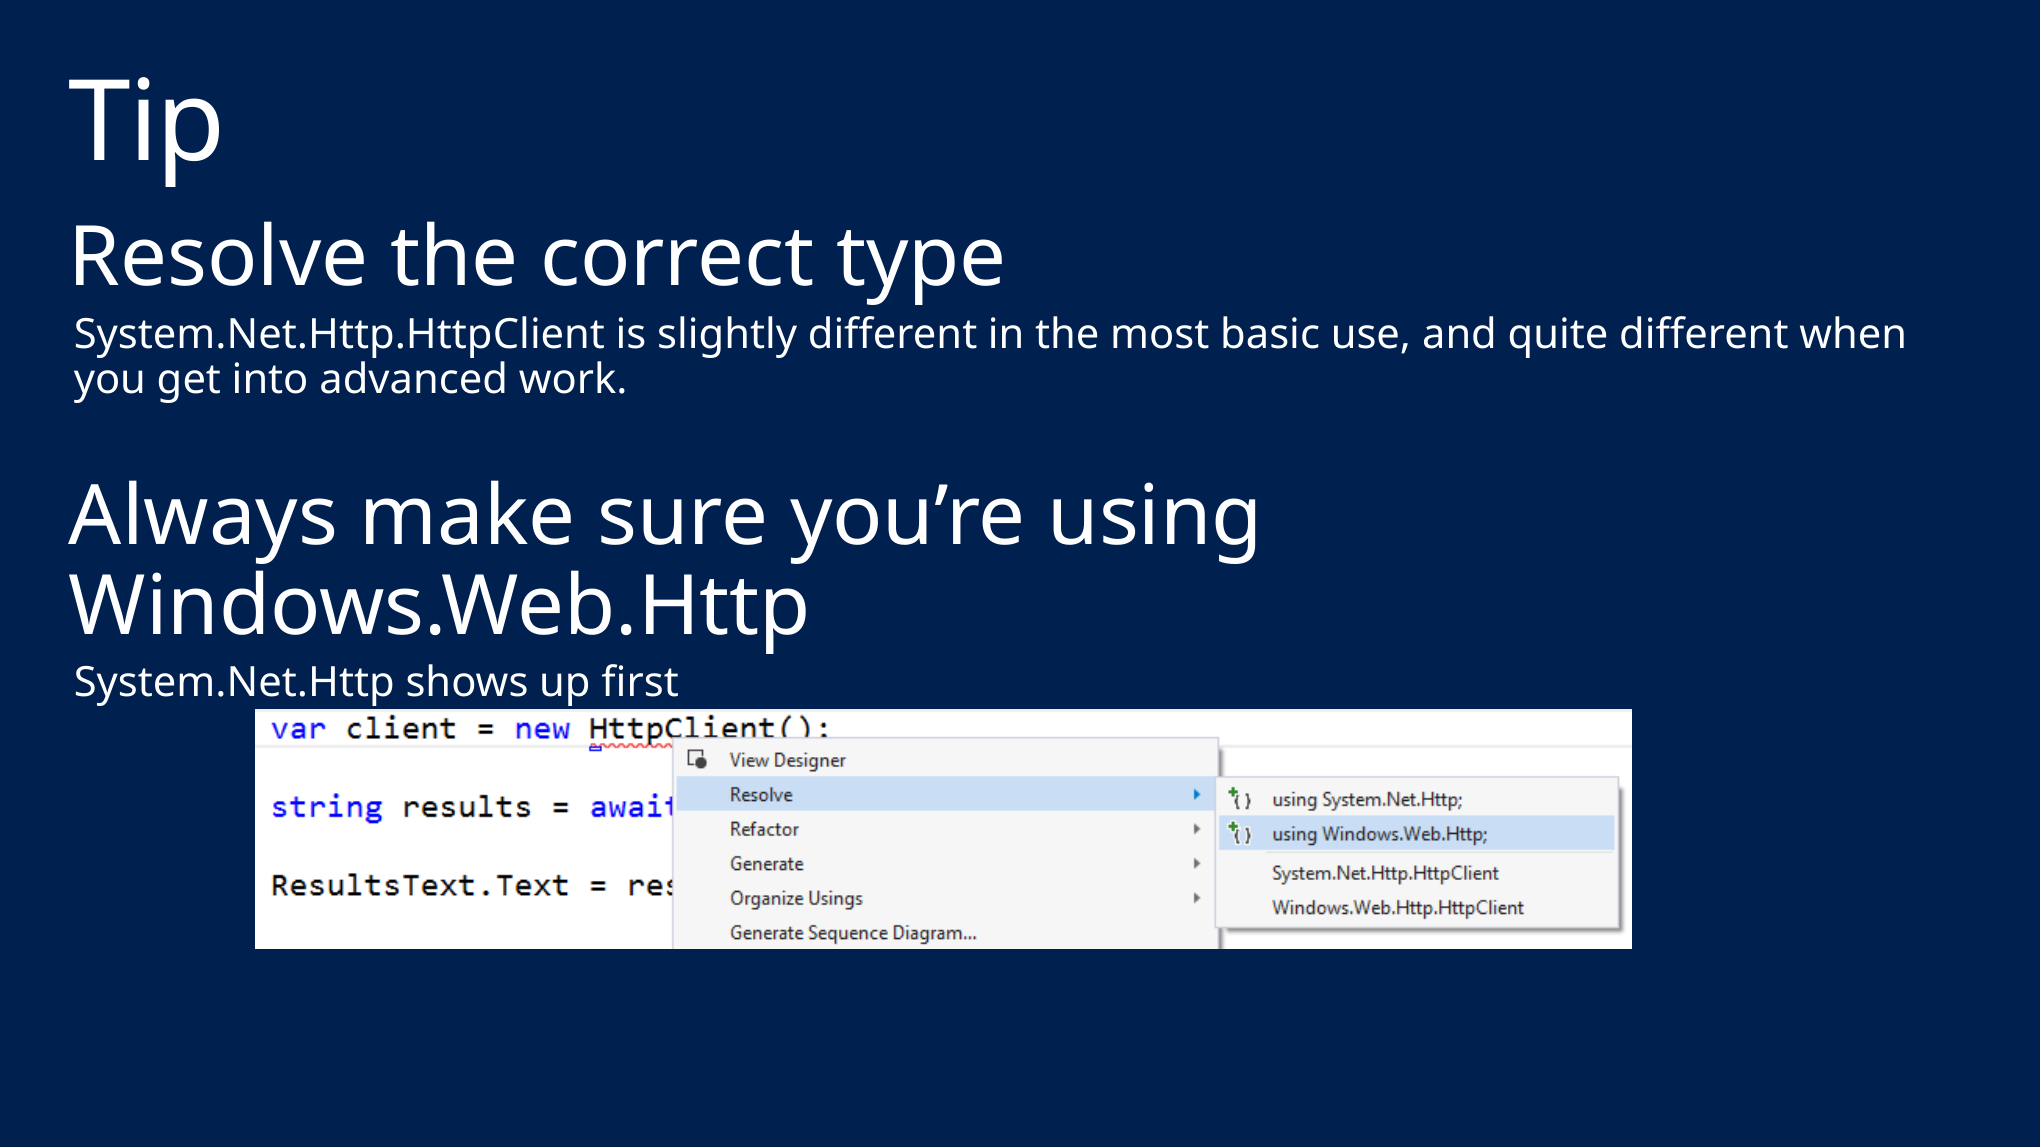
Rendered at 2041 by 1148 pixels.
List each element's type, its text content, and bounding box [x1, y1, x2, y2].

picture [254, 709, 1632, 949]
list Resolve the correct type System.Net.Http.HttpClient is slightly different in the most basic use, and quite different when you get into advanced work. Always make sure you’re using Windows.Web.Http System.Net.Http shows up first [45, 198, 1996, 537]
title Tip [45, 48, 1996, 198]
